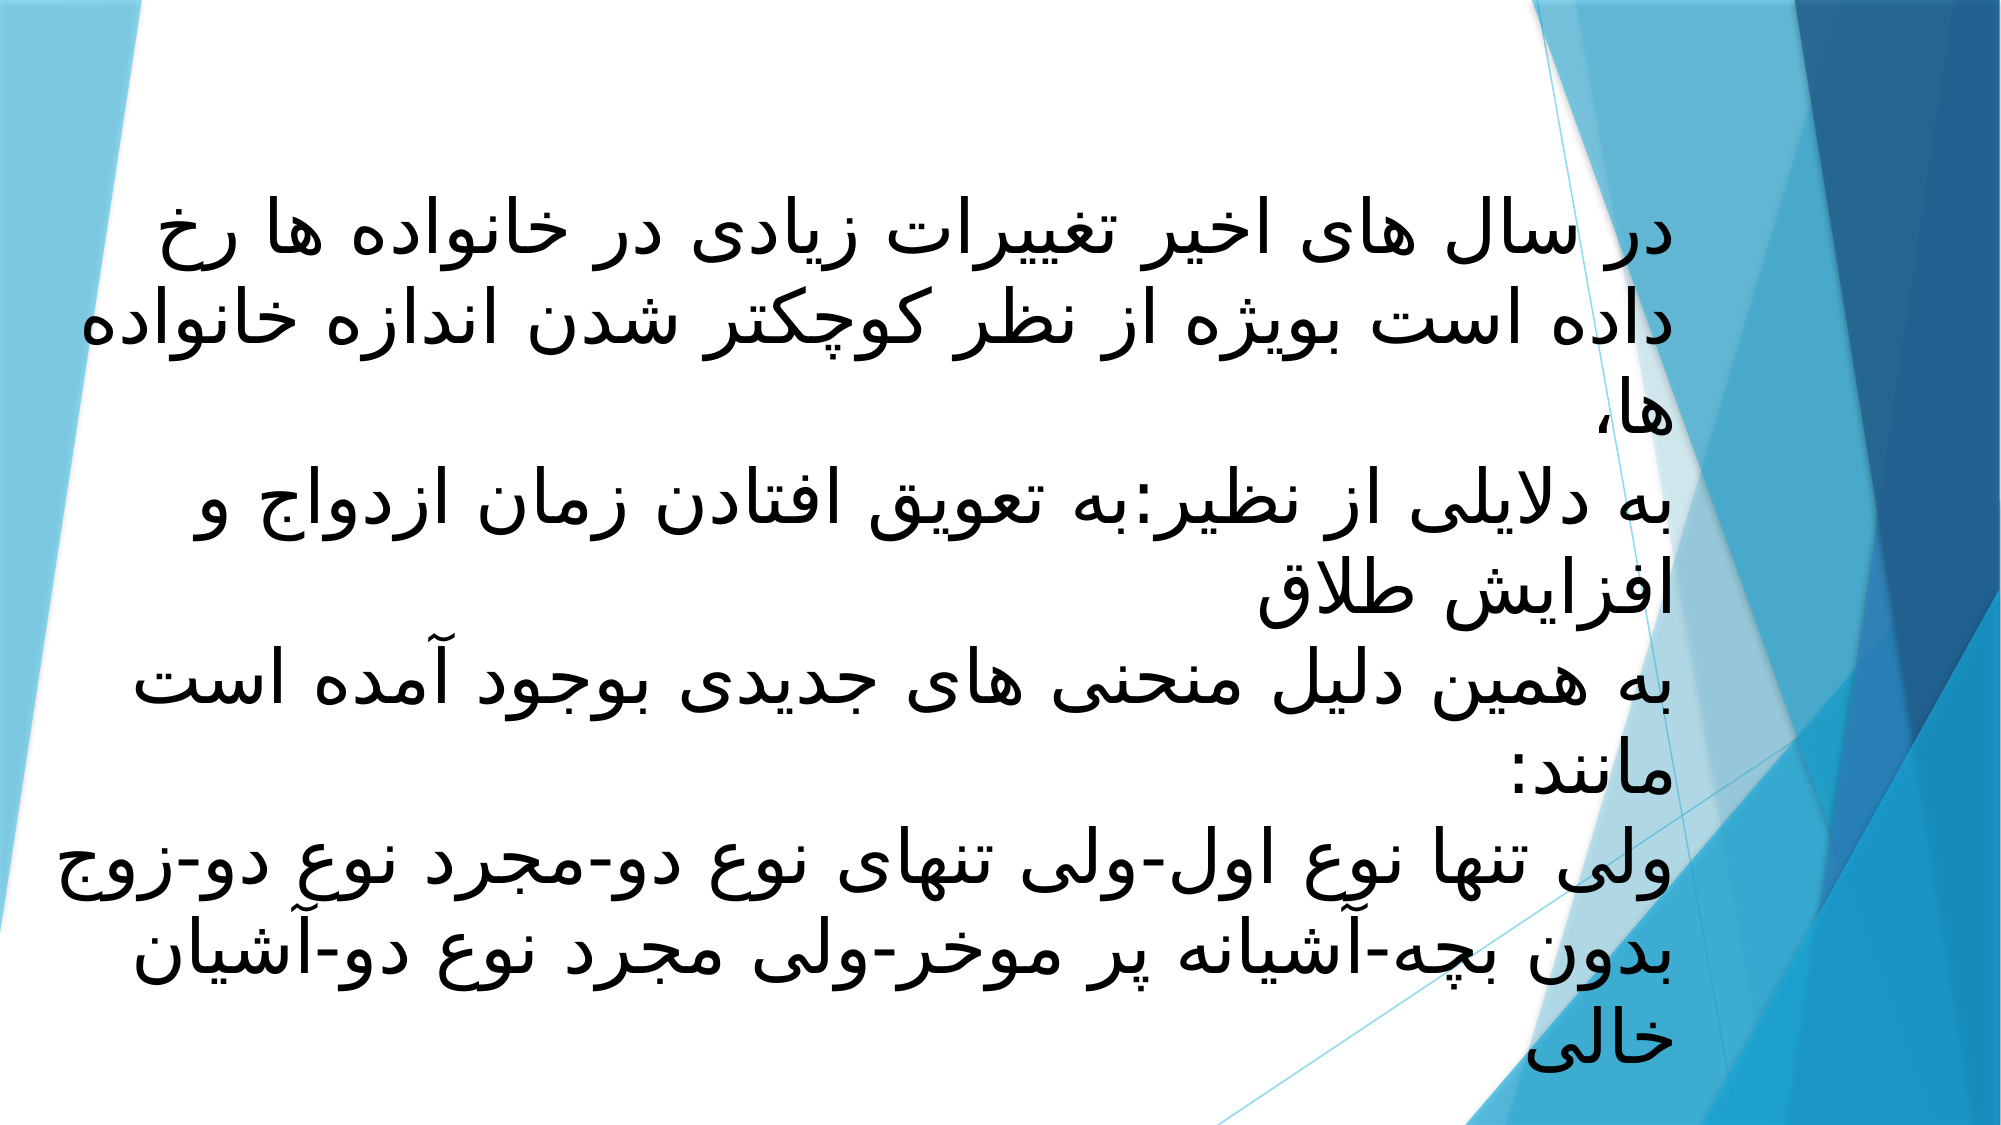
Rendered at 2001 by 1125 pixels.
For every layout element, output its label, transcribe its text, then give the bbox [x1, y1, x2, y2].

title [124, 59, 1574, 171]
text_box در سال های اخیر تغییرات زیادی در خانواده ها رخ داده است بویژه از نظر کوچکتر شدن اندازه خانواده ها، به دلایلی از نظیر:به تعویق افتادن زمان ازدواج و افزایش طلاق به همین دلیل منحنی های جدیدی بوجود آمده است مانند: ولی تنها نوع اول-ولی تنهای نوع دو-مجرد نوع دو-زوج بدون بچه-آشیانه پر موخر-ولی مجرد نوع دو-آشیان خالی [31, 171, 1693, 1125]
